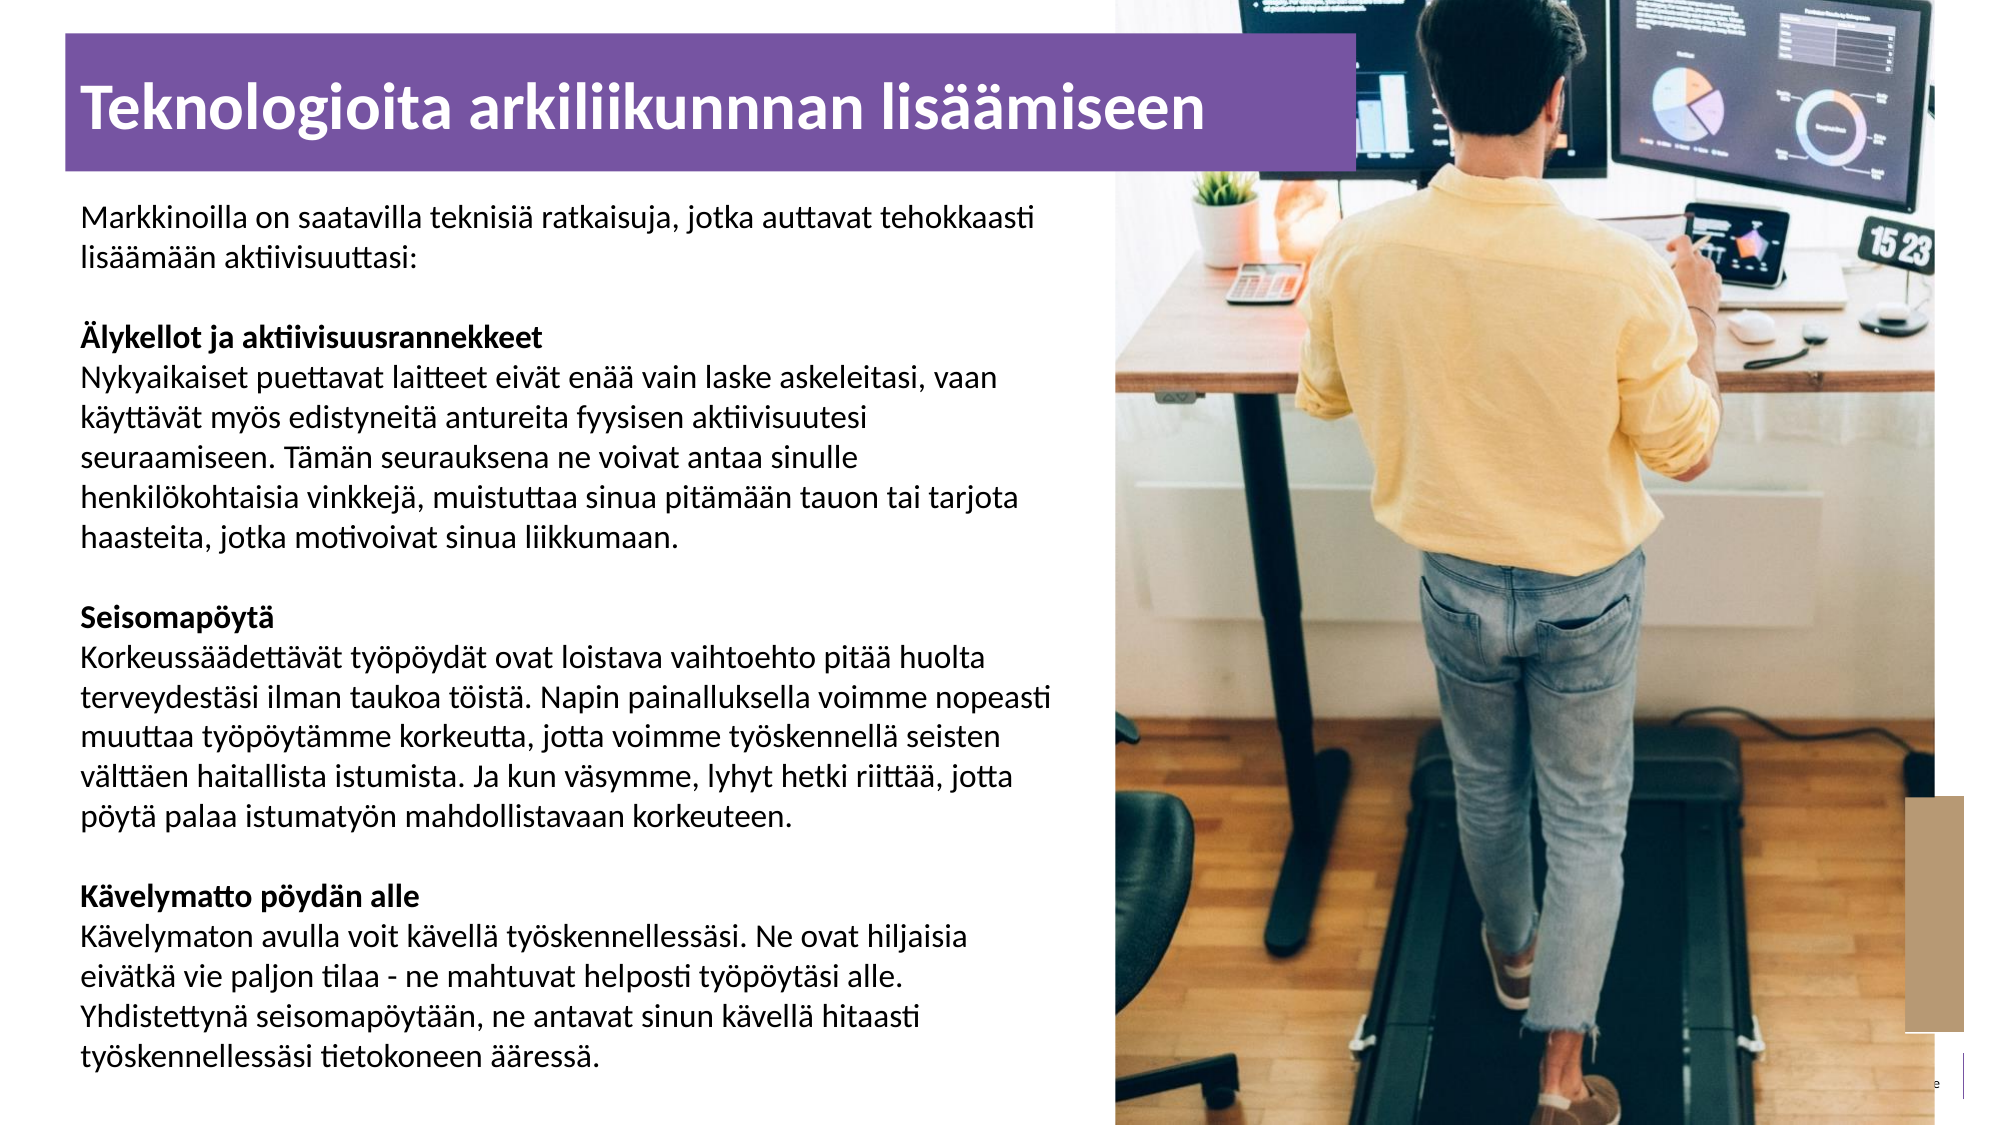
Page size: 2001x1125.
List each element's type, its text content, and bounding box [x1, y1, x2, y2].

list Teknologioita arkiliikunnnan lisäämiseen [65, 33, 1115, 172]
list Markkinoilla on saatavilla teknisiä ratkaisuja, jotka auttavat tehokkaasti lisäämään aktiivisuuttasi: Älykellot ja aktiivisuusrannekkeet Nykyaikaiset puettavat laitteet eivät enää vain laske askeleitasi, vaan käyttävät myös edistyneitä antureita fyysisen aktiivisuutesi seuraamiseen. Tämän seurauksena ne voivat antaa sinulle henkilökohtaisia vinkkejä, muistuttaa sinua pitämään tauon tai tarjota haasteita, jotka motivoivat sinua liikkumaan. Seisomapöytä Korkeussäädettävät työpöydät ovat loistava vaihtoehto pitää huolta terveydestäsi ilman taukoa töistä. Napin painalluksella voimme nopeasti muuttaa työpöytämme korkeutta, jotta voimme työskennellä seisten välttäen haitallista istumista. Ja kun väsymme, lyhyt hetki riittää, jotta pöytä palaa istumatyön mahdollistavaan korkeuteen. Kävelymatto pöydän alle Kävelymaton avulla voit kävellä työskennellessäsi. Ne ovat hiljaisia eivätkä vie paljon tilaa - ne mahtuvat helposti työpöytäsi alle. Yhdistettynä seisomapöytään, ne antavat sinun kävellä hitaasti työskennellessäsi tietokoneen ääressä. [65, 188, 1084, 1114]
picture [1115, 0, 1935, 1125]
